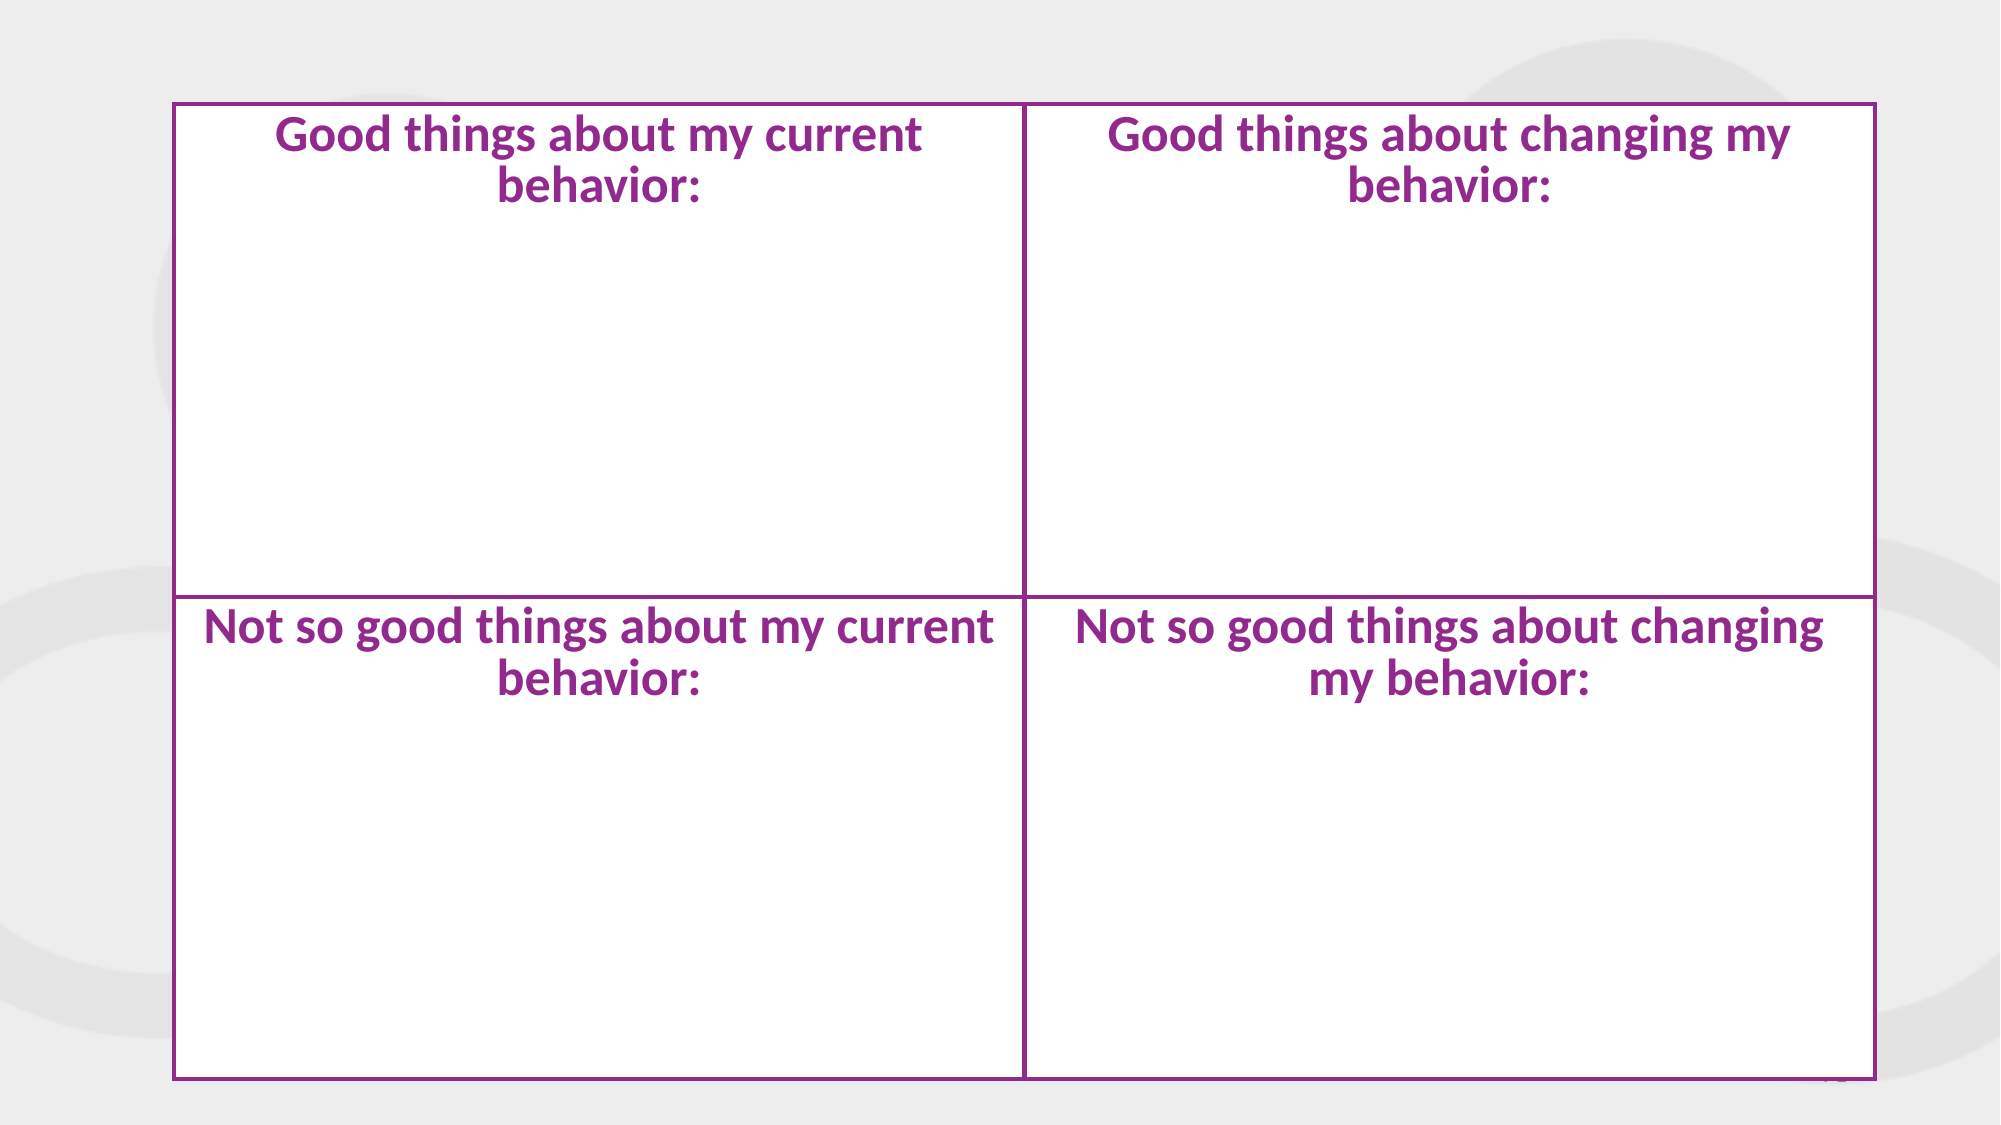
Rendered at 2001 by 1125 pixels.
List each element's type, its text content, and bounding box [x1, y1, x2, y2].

table_cell Not so good things about my current behavior: [176, 599, 1022, 1077]
slide_number 71 [1412, 1042, 1863, 1103]
table_header Good things about changing my behavior: [1027, 106, 1873, 595]
table_header Good things about my current behavior: [176, 106, 1022, 595]
table_cell Not so good things about changing my behavior: [1027, 599, 1873, 1077]
